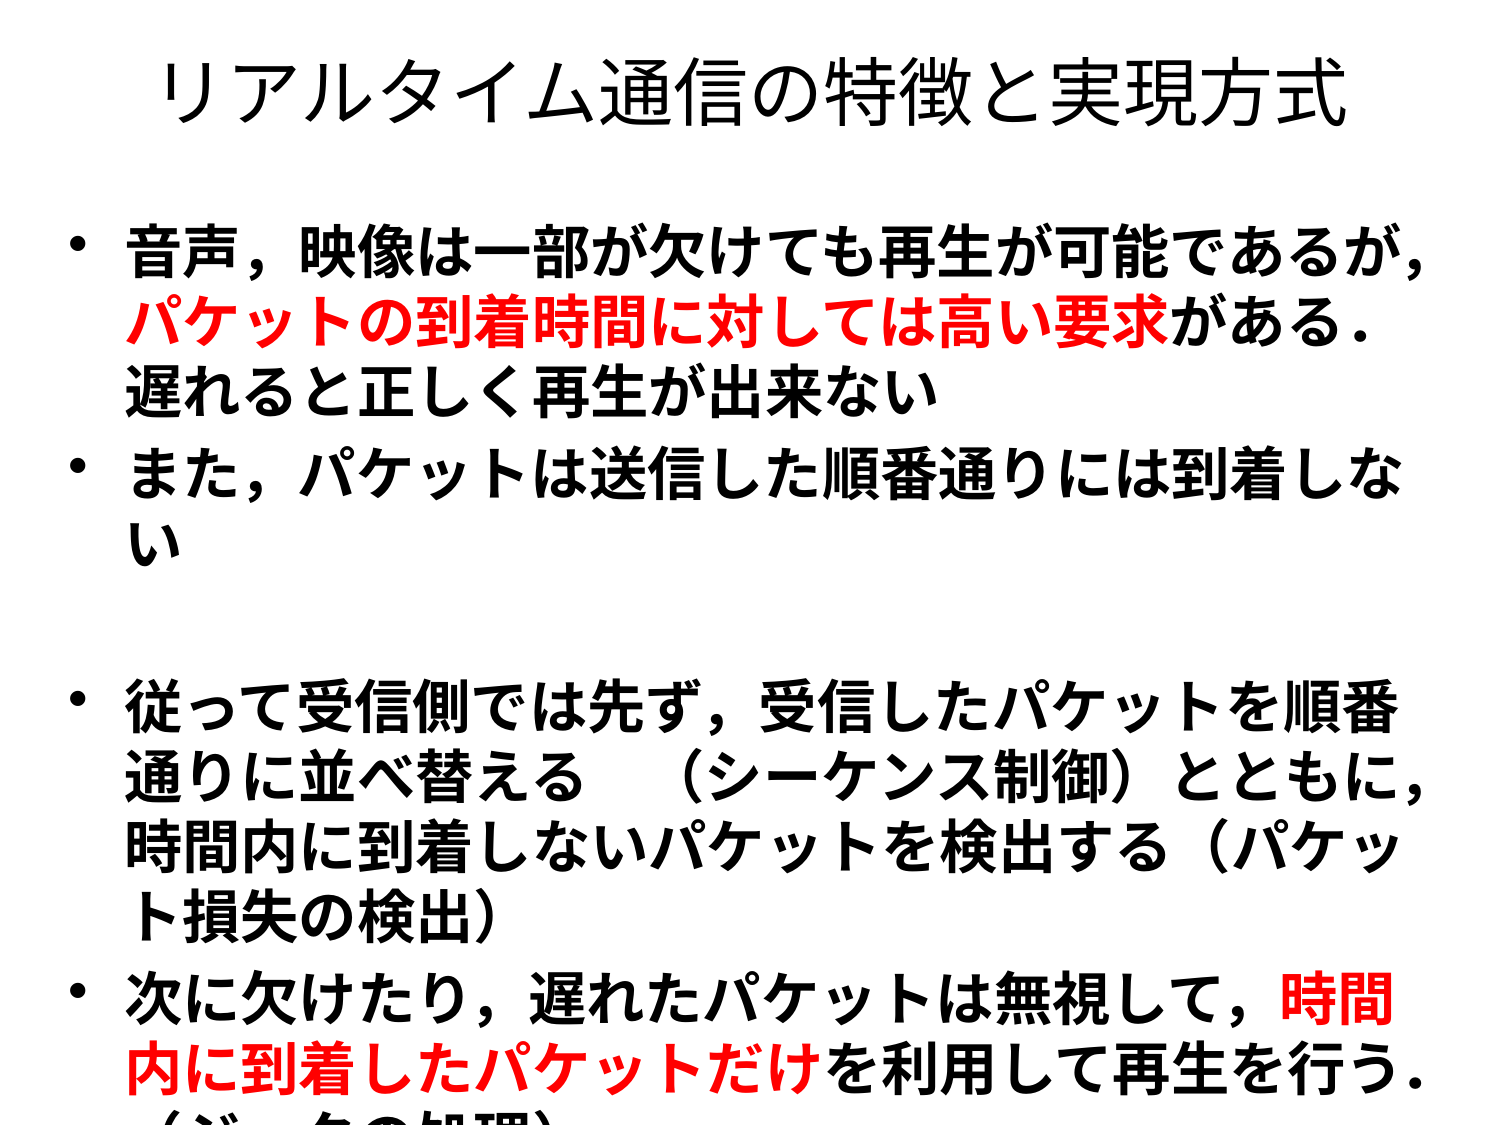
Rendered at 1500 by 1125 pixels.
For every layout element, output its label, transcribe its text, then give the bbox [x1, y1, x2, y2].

title リアルタイム通信の特徴と実現方式 [52, 30, 1448, 150]
list 音声，映像は一部が欠けても再生が可能であるが，パケットの到着時間に対しては高い要求がある．遅れると正しく再生が出来ない また，パケットは送信した順番通りには到着しない 従って受信側では先ず，受信したパケットを順番通りに並べ替える （シーケンス制御）とともに，時間内に到着しないパケットを検出する（パケット損失の検出） 次に欠けたり，遅れたパケットは無視して，時間内に到着したパケットだけを利用して再生を行う．（ジッタの処理） [52, 207, 1459, 1048]
